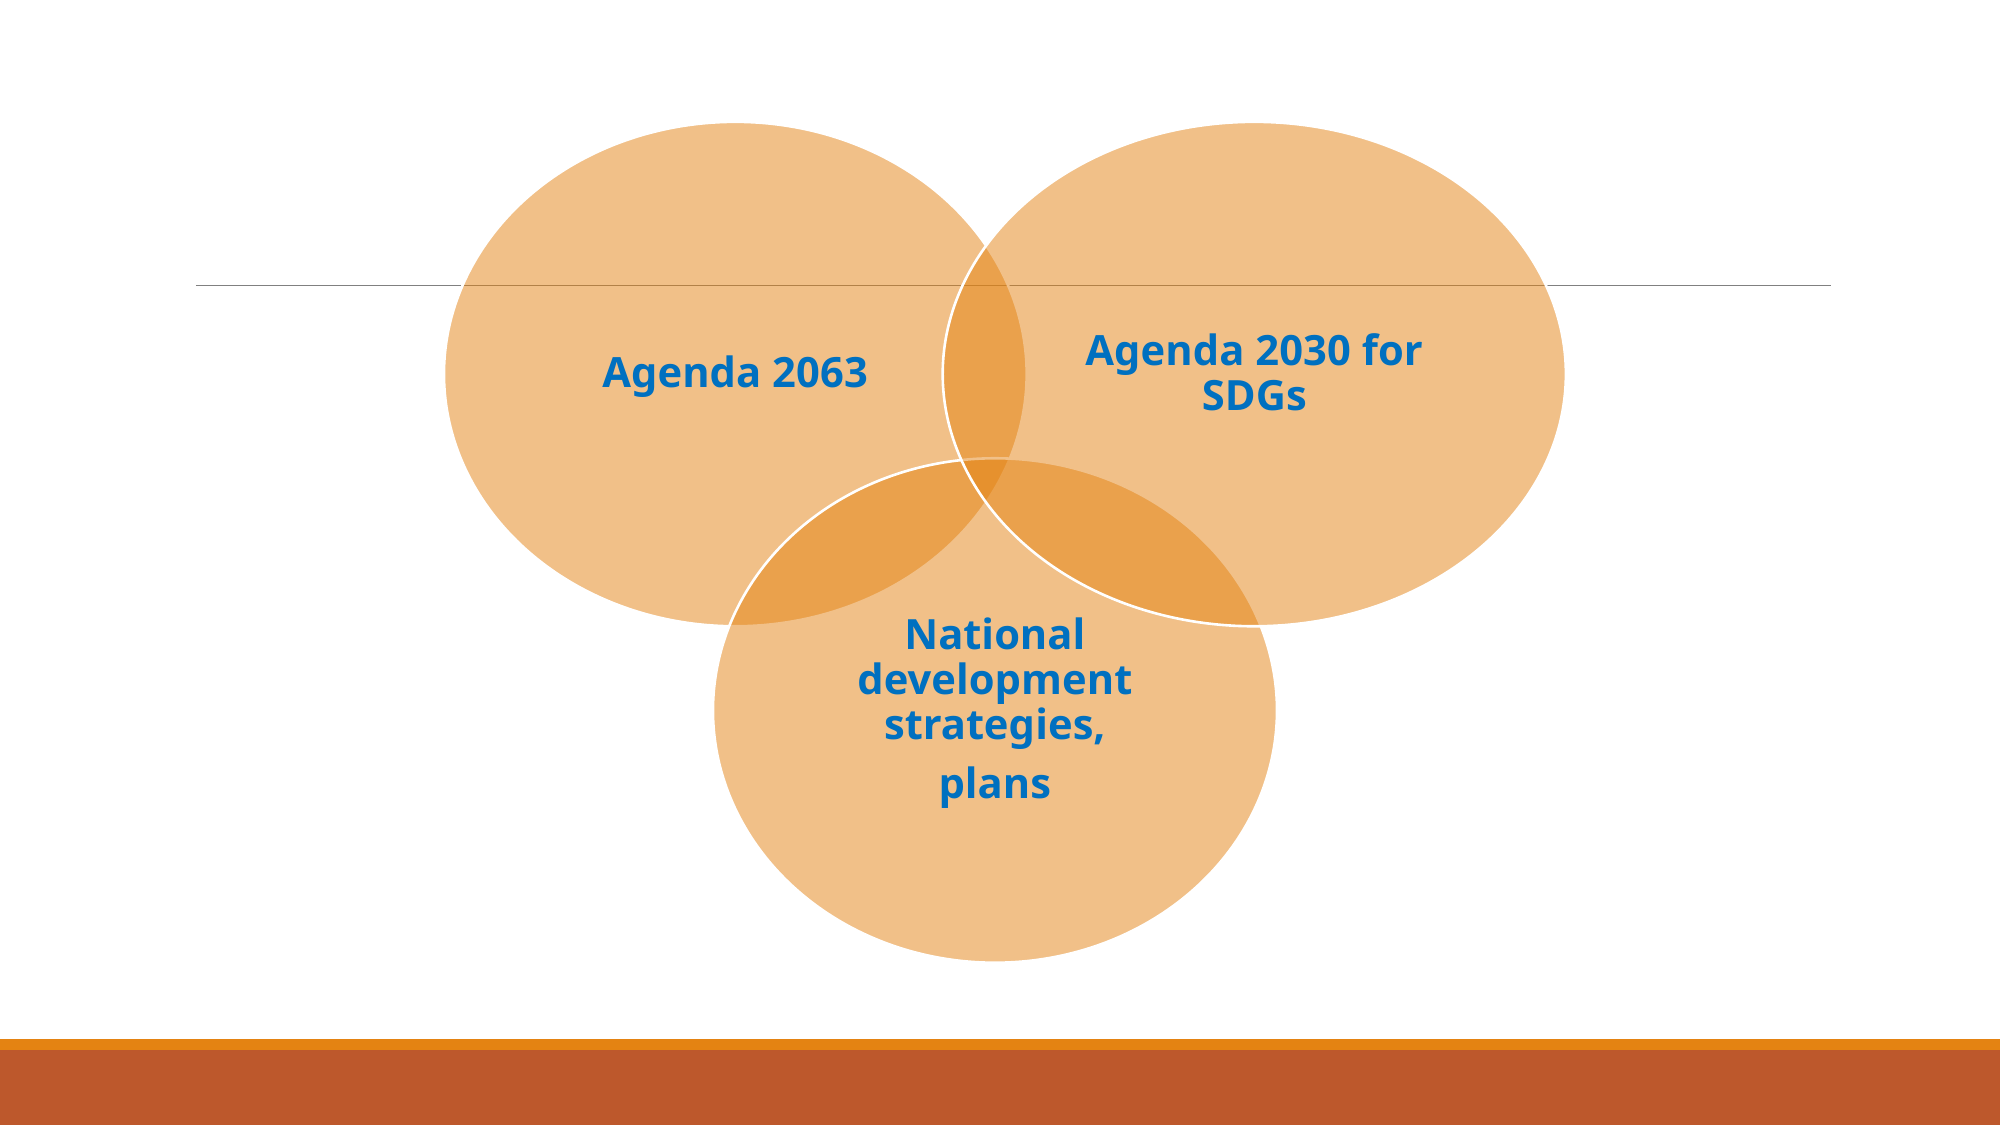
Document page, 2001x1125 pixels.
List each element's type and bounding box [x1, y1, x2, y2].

list [179, 121, 1831, 964]
